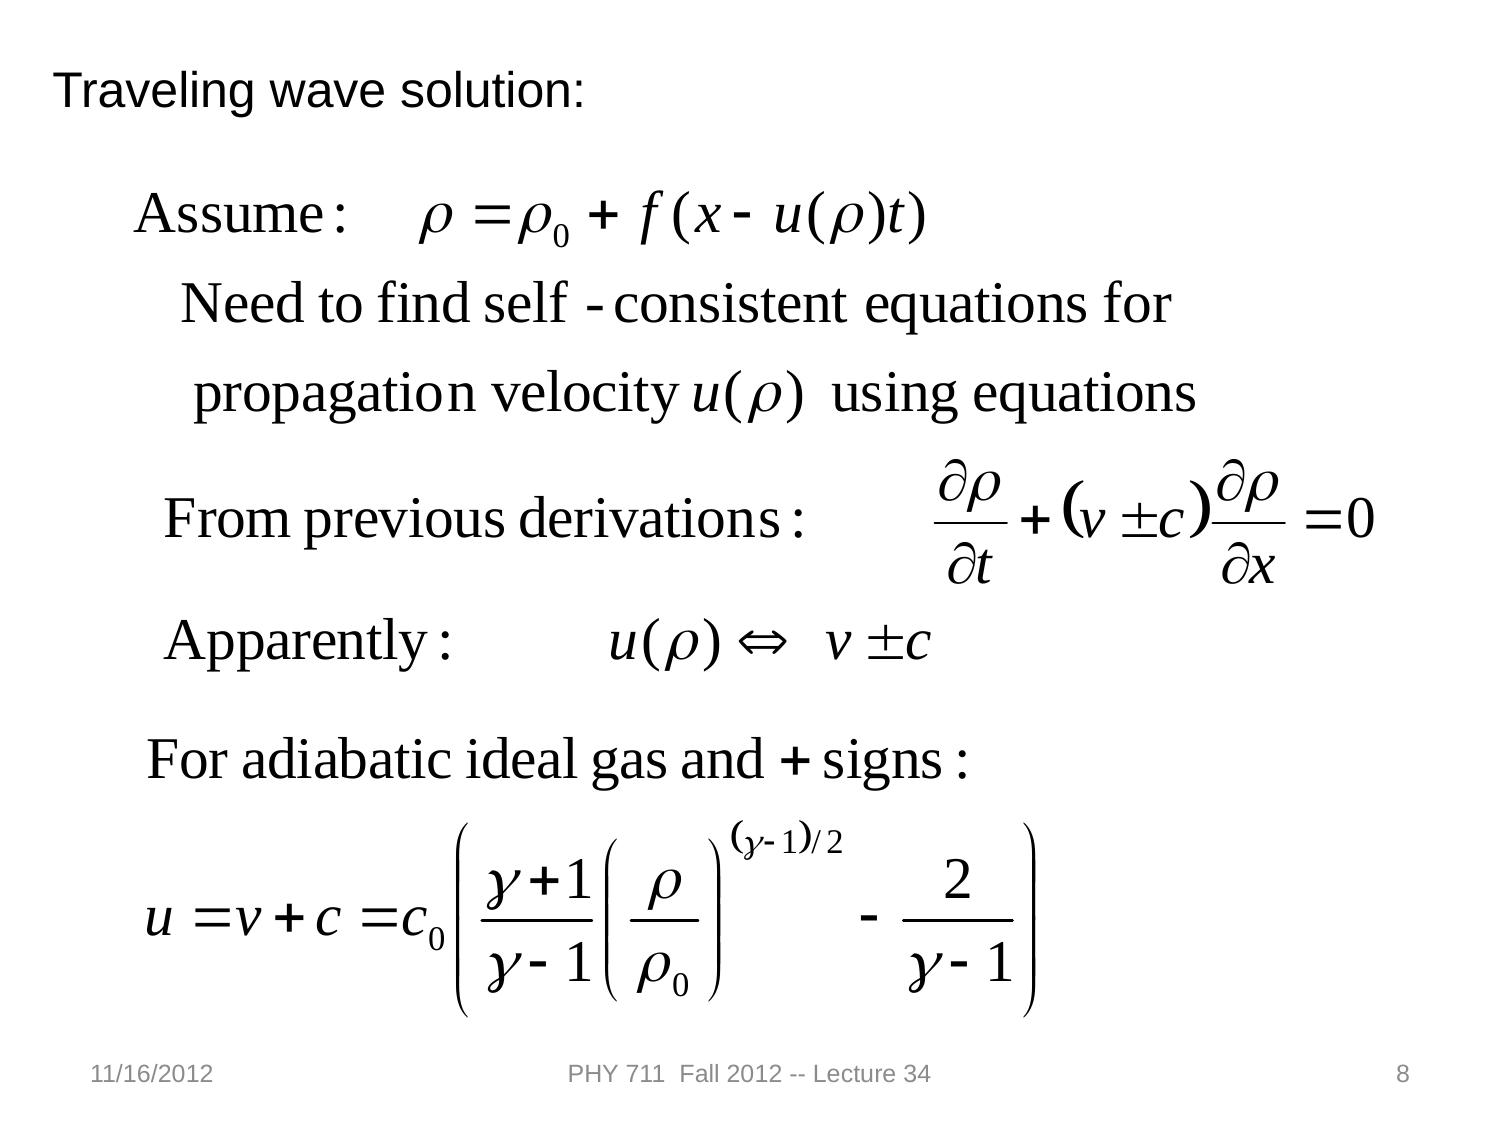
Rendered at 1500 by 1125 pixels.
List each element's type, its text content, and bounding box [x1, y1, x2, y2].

footer PHY 711 Fall 2012 -- Lecture 34 [512, 1042, 988, 1103]
slide_number 8 [1074, 1042, 1425, 1103]
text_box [124, 174, 1384, 684]
text_box Traveling wave solution: [37, 49, 1263, 125]
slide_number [75, 1042, 425, 1103]
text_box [137, 724, 1055, 1032]
